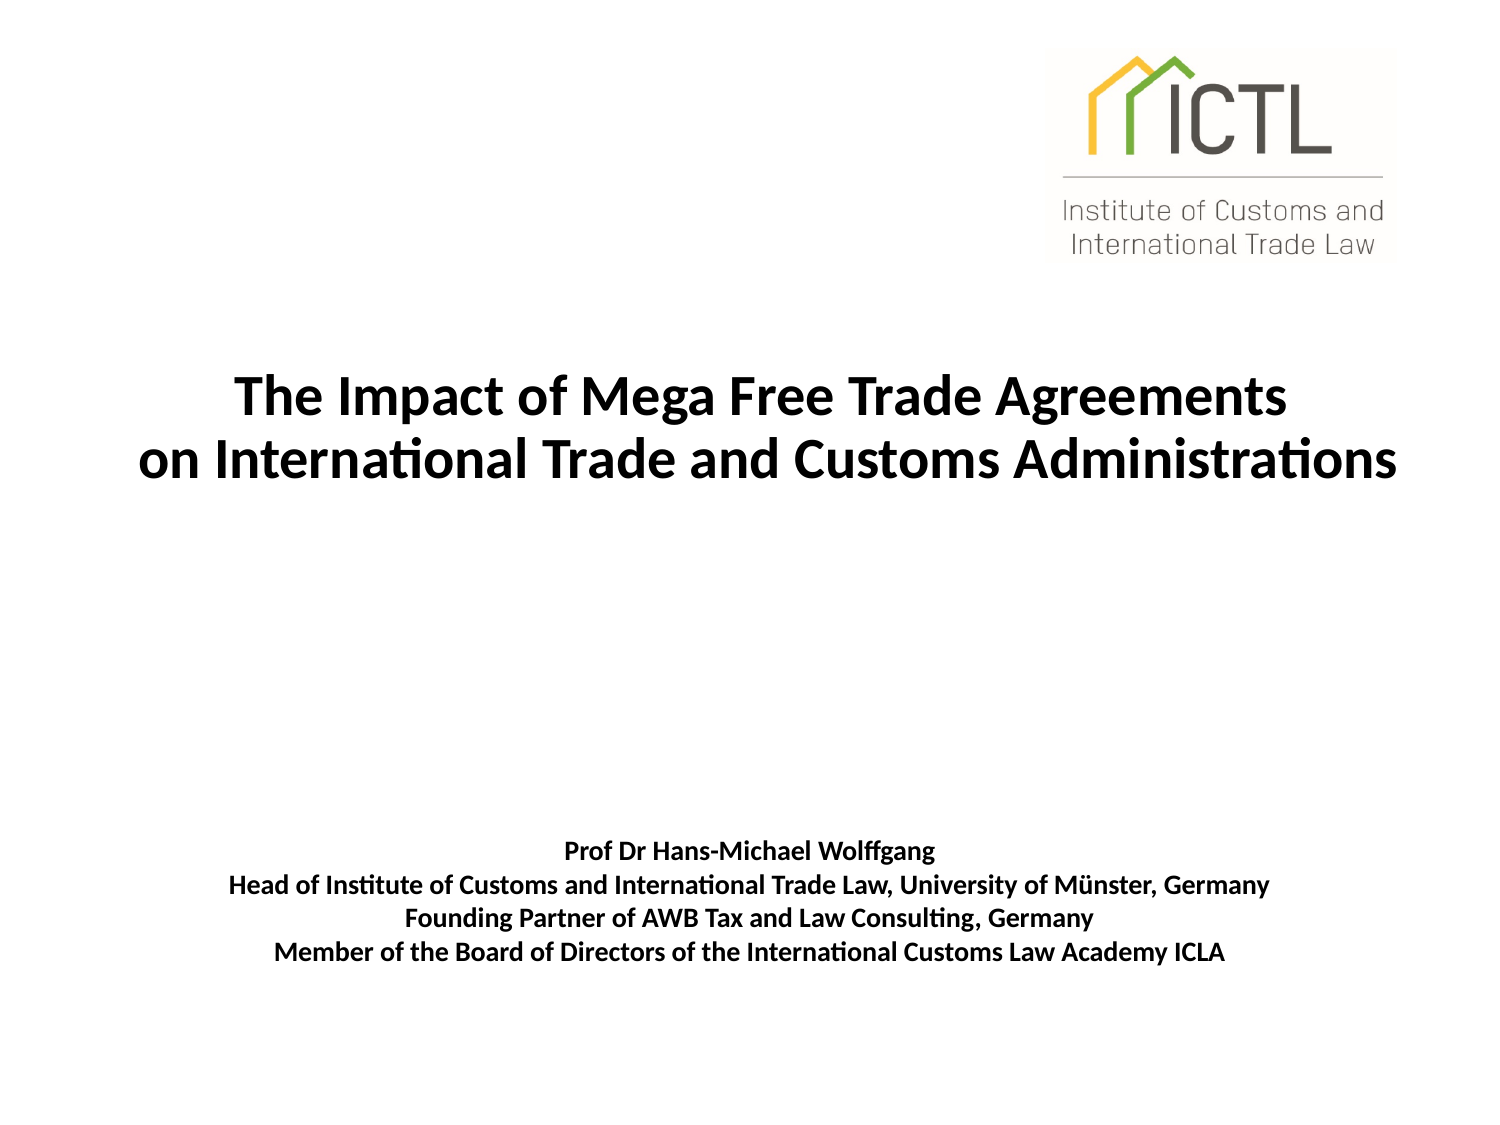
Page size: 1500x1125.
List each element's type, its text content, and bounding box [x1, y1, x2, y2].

picture [1045, 48, 1397, 263]
footer Prof Dr Hans-Michael Wolffgang Head of Institute of Customs and International Trade Law, University of Münster, Germany Founding Partner of AWB Tax and Law Consulting, Germany Member of the Board of Directors of the International Customs Law Academy ICLA [142, 816, 1358, 1018]
title The Impact of Mega Free Trade Agreements on International Trade and Customs Administrations [110, 346, 1426, 803]
